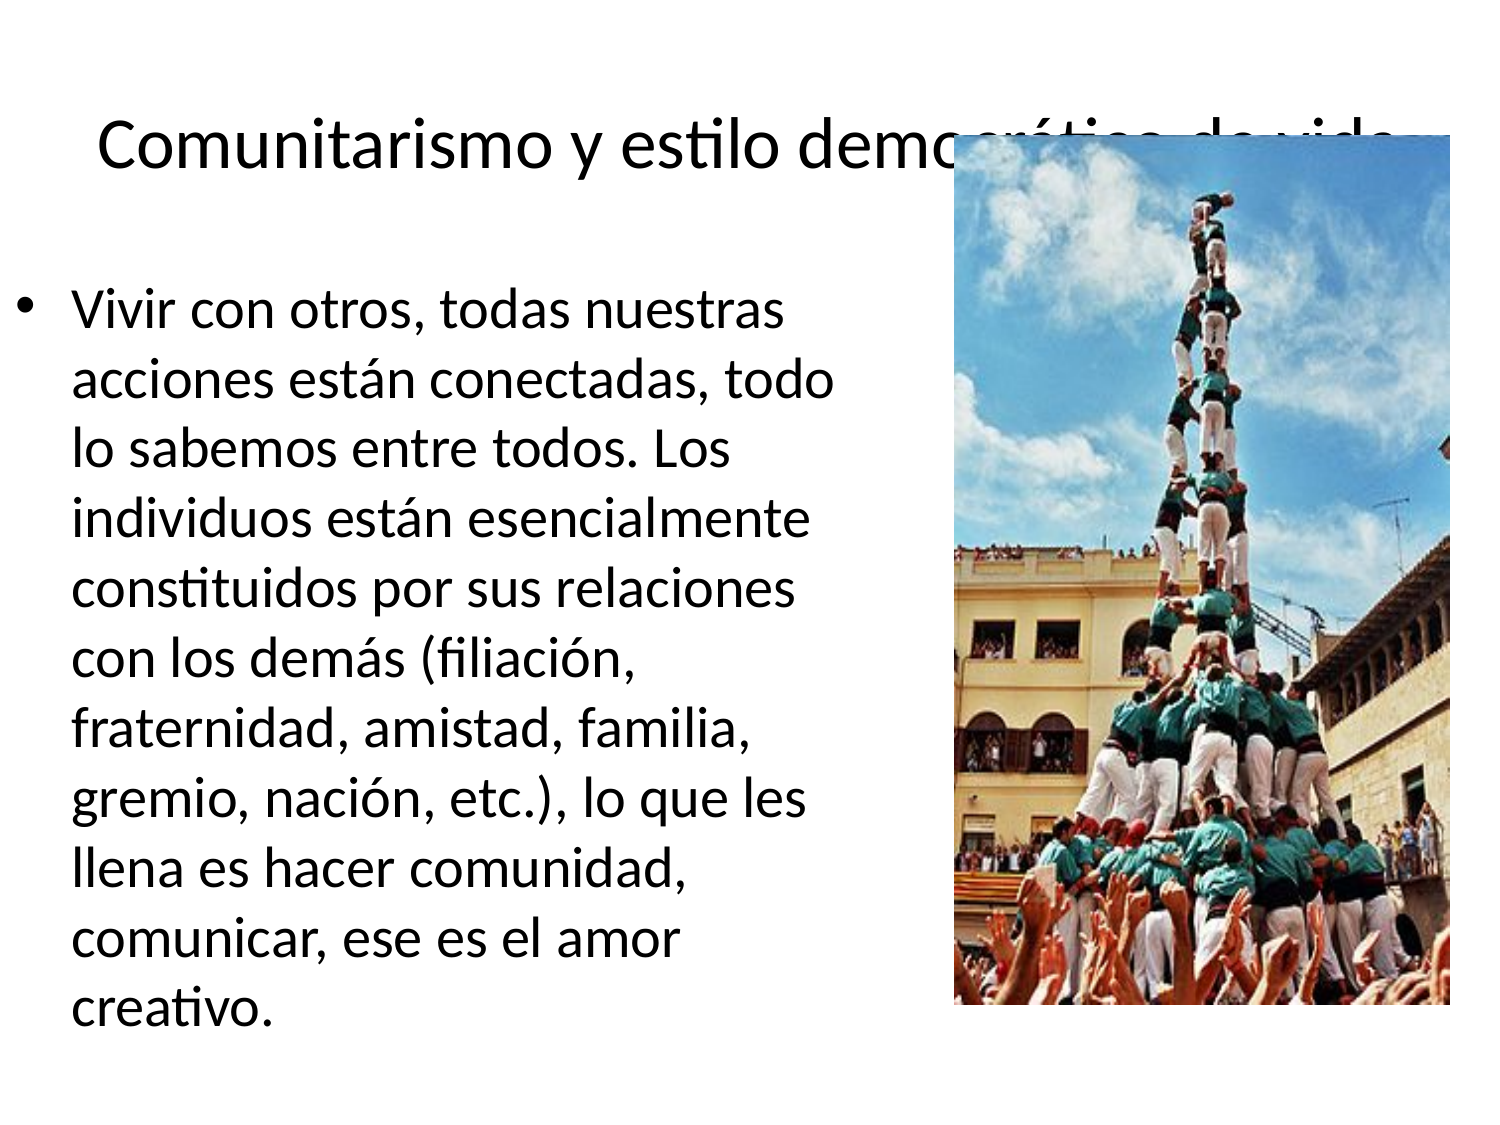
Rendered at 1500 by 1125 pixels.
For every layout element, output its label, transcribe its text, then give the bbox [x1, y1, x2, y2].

list Vivir con otros, todas nuestras acciones están conectadas, todo lo sabemos entre todos. Los individuos están esencialmente constituidos por sus relaciones con los demás (filiación, fraternidad, amistad, familia, gremio, nación, etc.), lo que les llena es hacer comunidad, comunicar, ese es el amor creativo. [0, 262, 872, 1125]
title Comunitarismo y estilo democrático de vida [75, 45, 1425, 233]
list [870, 134, 1500, 1006]
